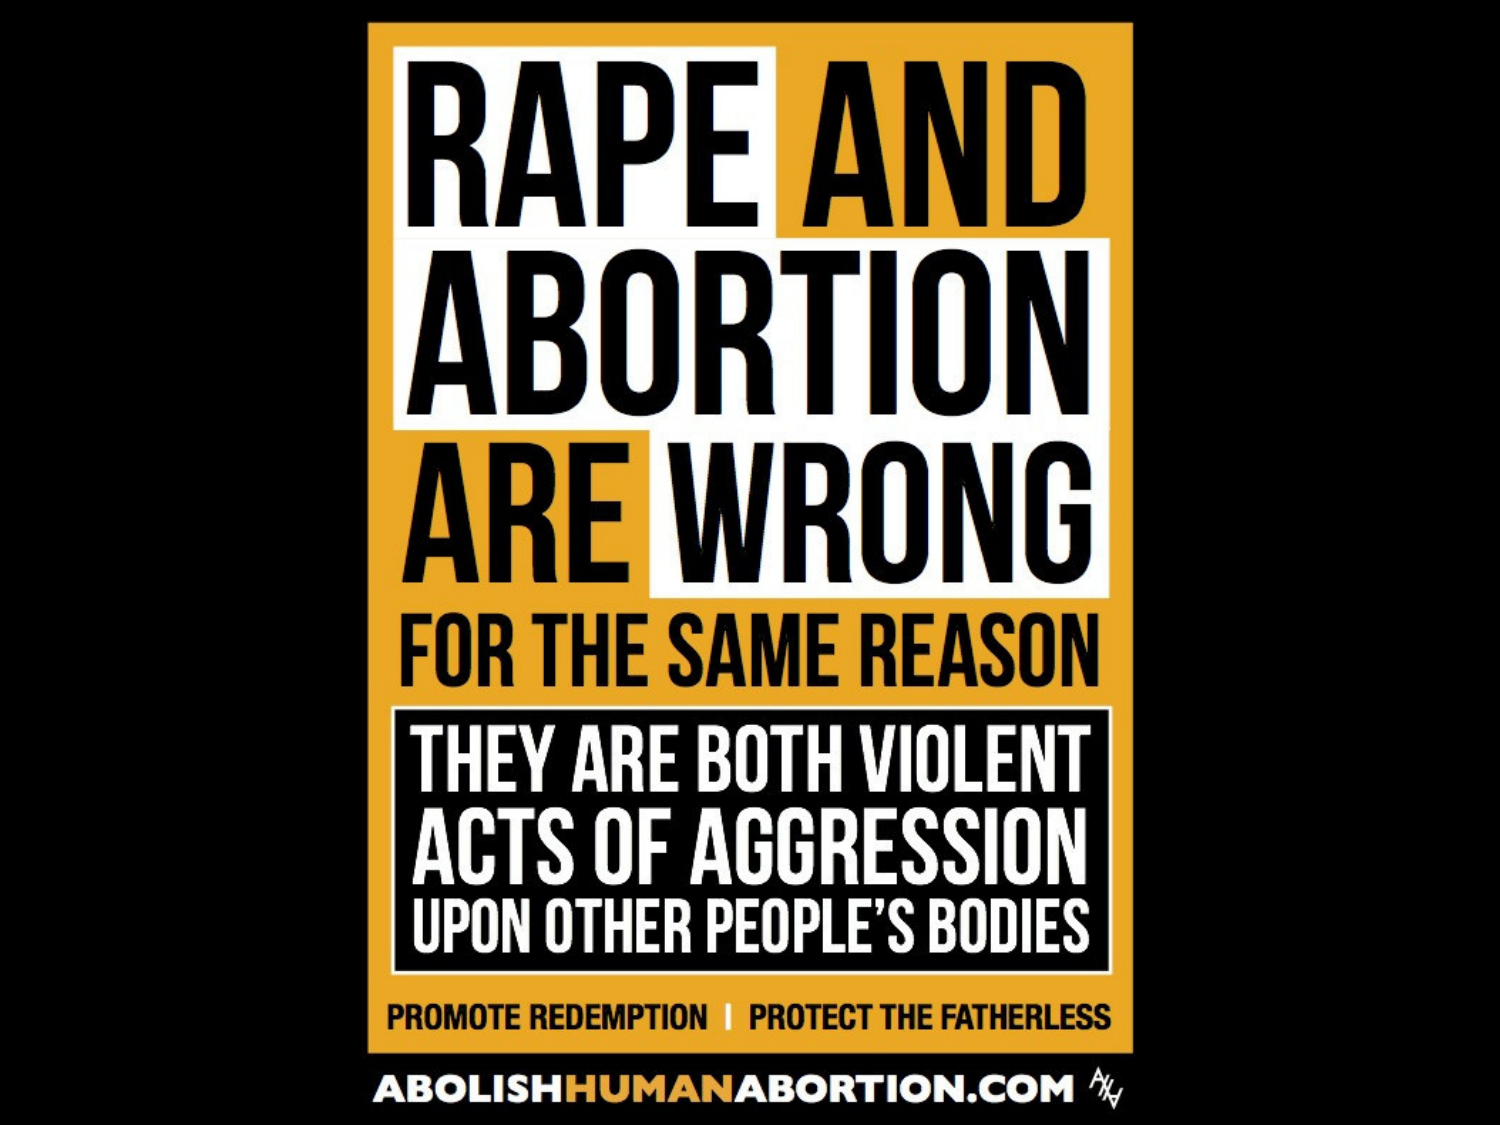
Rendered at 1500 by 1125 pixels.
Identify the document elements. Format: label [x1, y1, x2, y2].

picture [339, 0, 1159, 1125]
